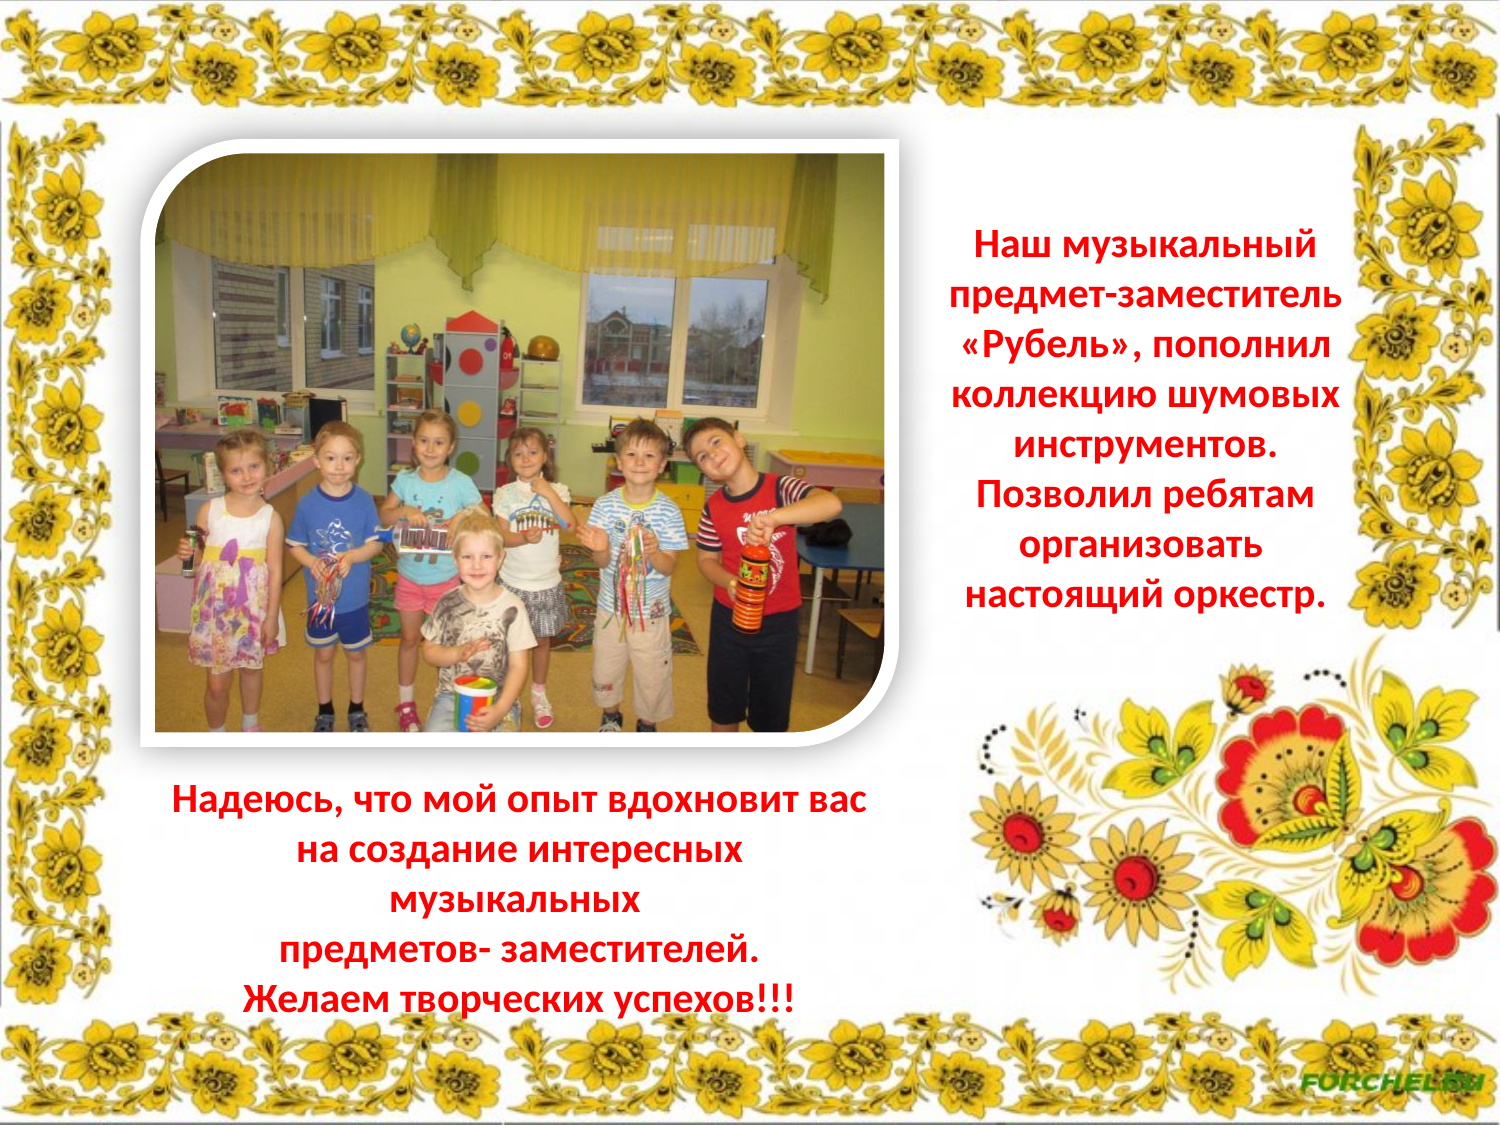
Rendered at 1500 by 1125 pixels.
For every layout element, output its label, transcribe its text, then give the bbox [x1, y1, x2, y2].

text_box Наш музыкальный предмет-заместитель «Рубель», пополнил коллекцию шумовых инструментов. Позволил ребятам организовать настоящий оркестр. [915, 208, 1376, 674]
text_box Надеюсь, что мой опыт вдохновит вас на создание интересных музыкальных предметов- заместителей. Желаем творческих успехов!!! [147, 763, 892, 1029]
picture [0, 0, 1500, 1125]
